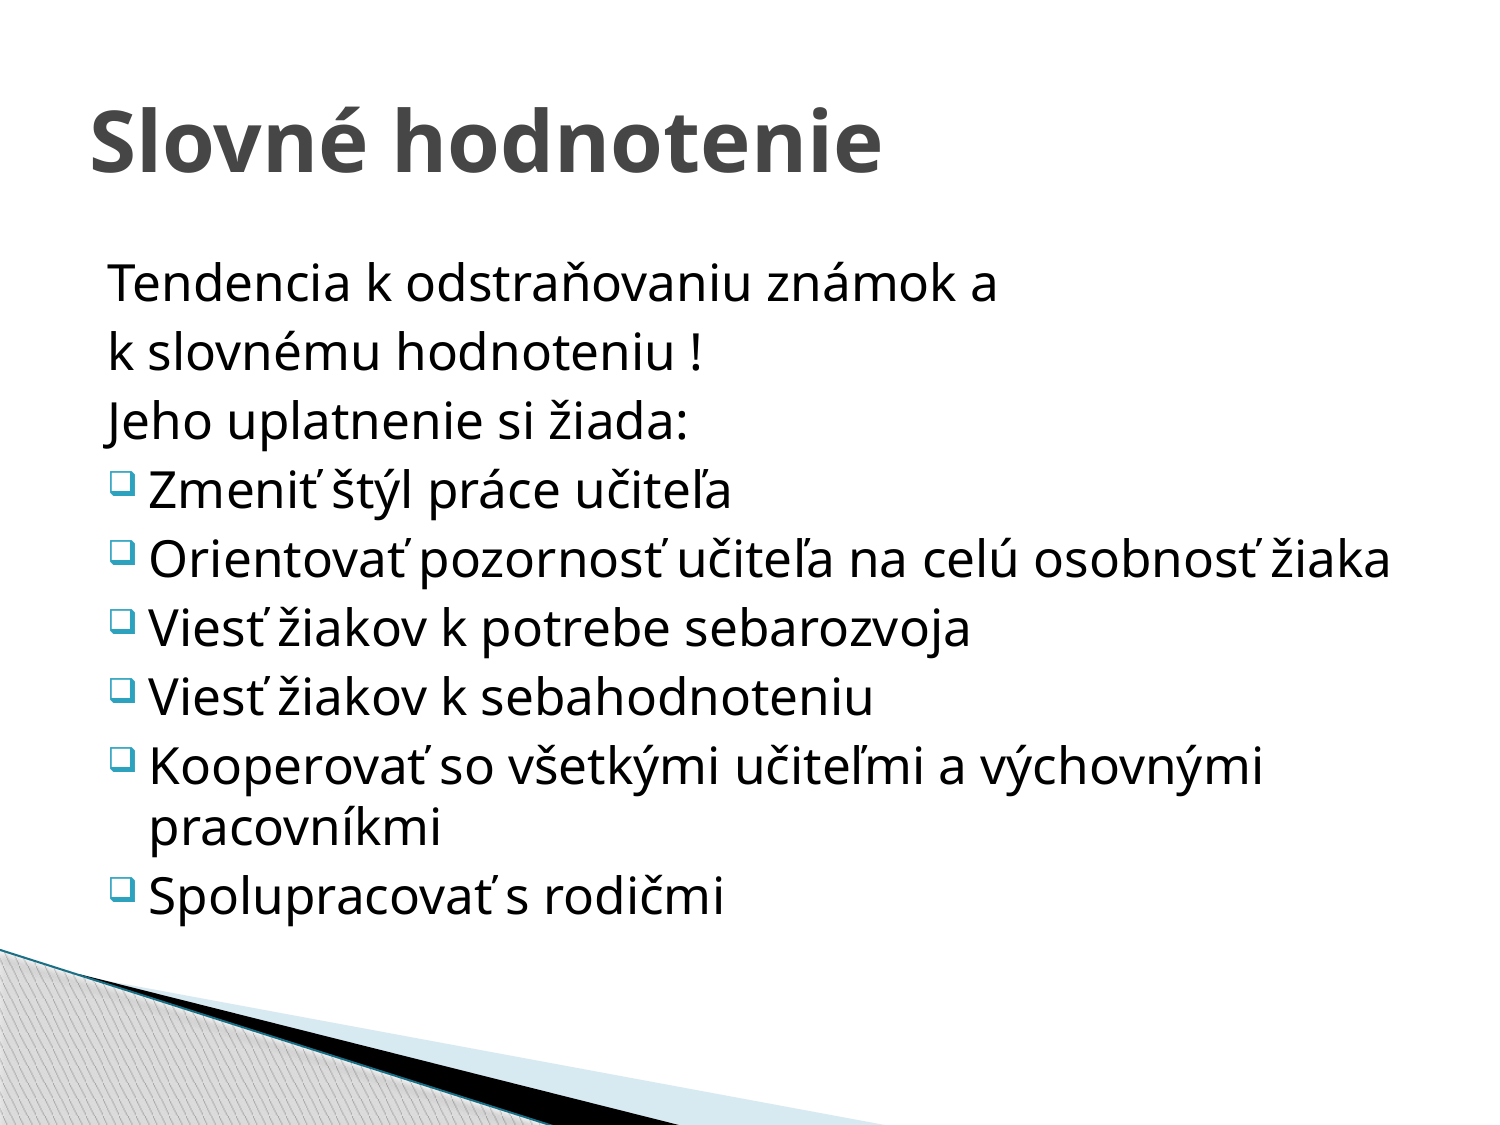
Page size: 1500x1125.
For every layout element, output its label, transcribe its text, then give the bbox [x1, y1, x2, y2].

list Tendencia k odstraňovaniu známok a k slovnému hodnoteniu ! Jeho uplatnenie si žiada: Zmeniť štýl práce učiteľa Orientovať pozornosť učiteľa na celú osobnosť žiaka Viesť žiakov k potrebe sebarozvoja Viesť žiakov k sebahodnoteniu Kooperovať so všetkými učiteľmi a výchovnými pracovníkmi Spolupracovať s rodičmi [75, 243, 1425, 986]
title Slovné hodnotenie [75, 45, 1425, 233]
